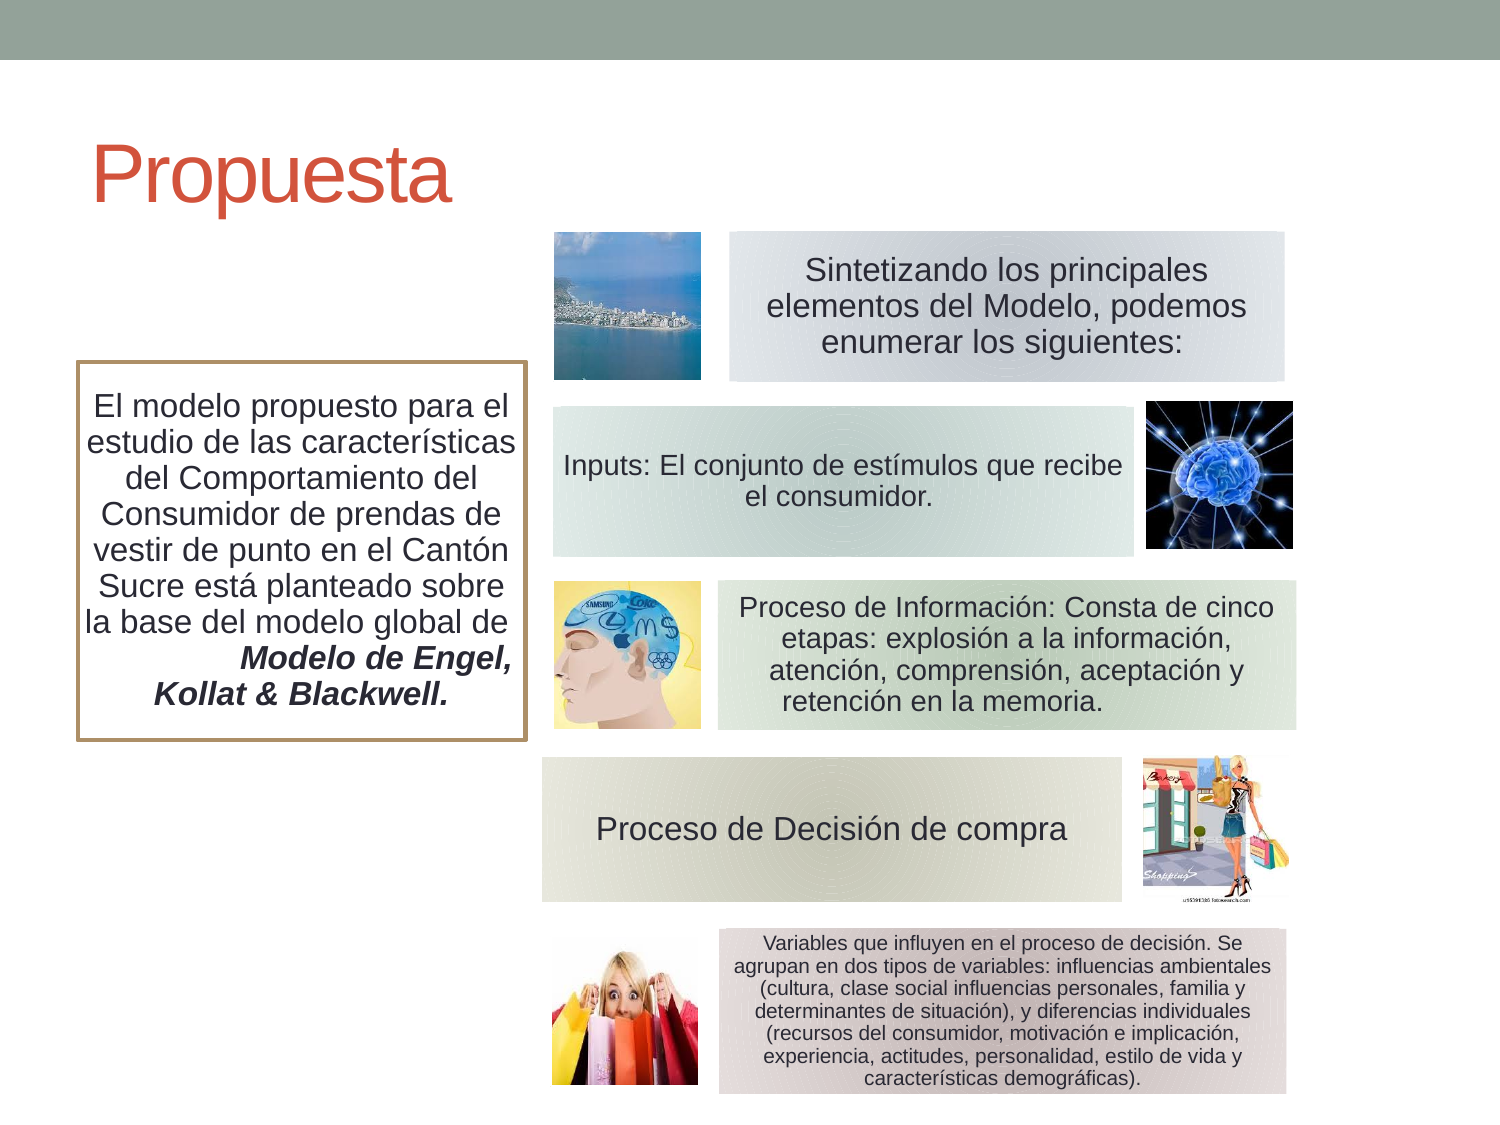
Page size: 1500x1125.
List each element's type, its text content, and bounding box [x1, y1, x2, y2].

title Propuesta [75, 87, 1425, 250]
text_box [112, 231, 1500, 1095]
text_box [77, 361, 526, 740]
